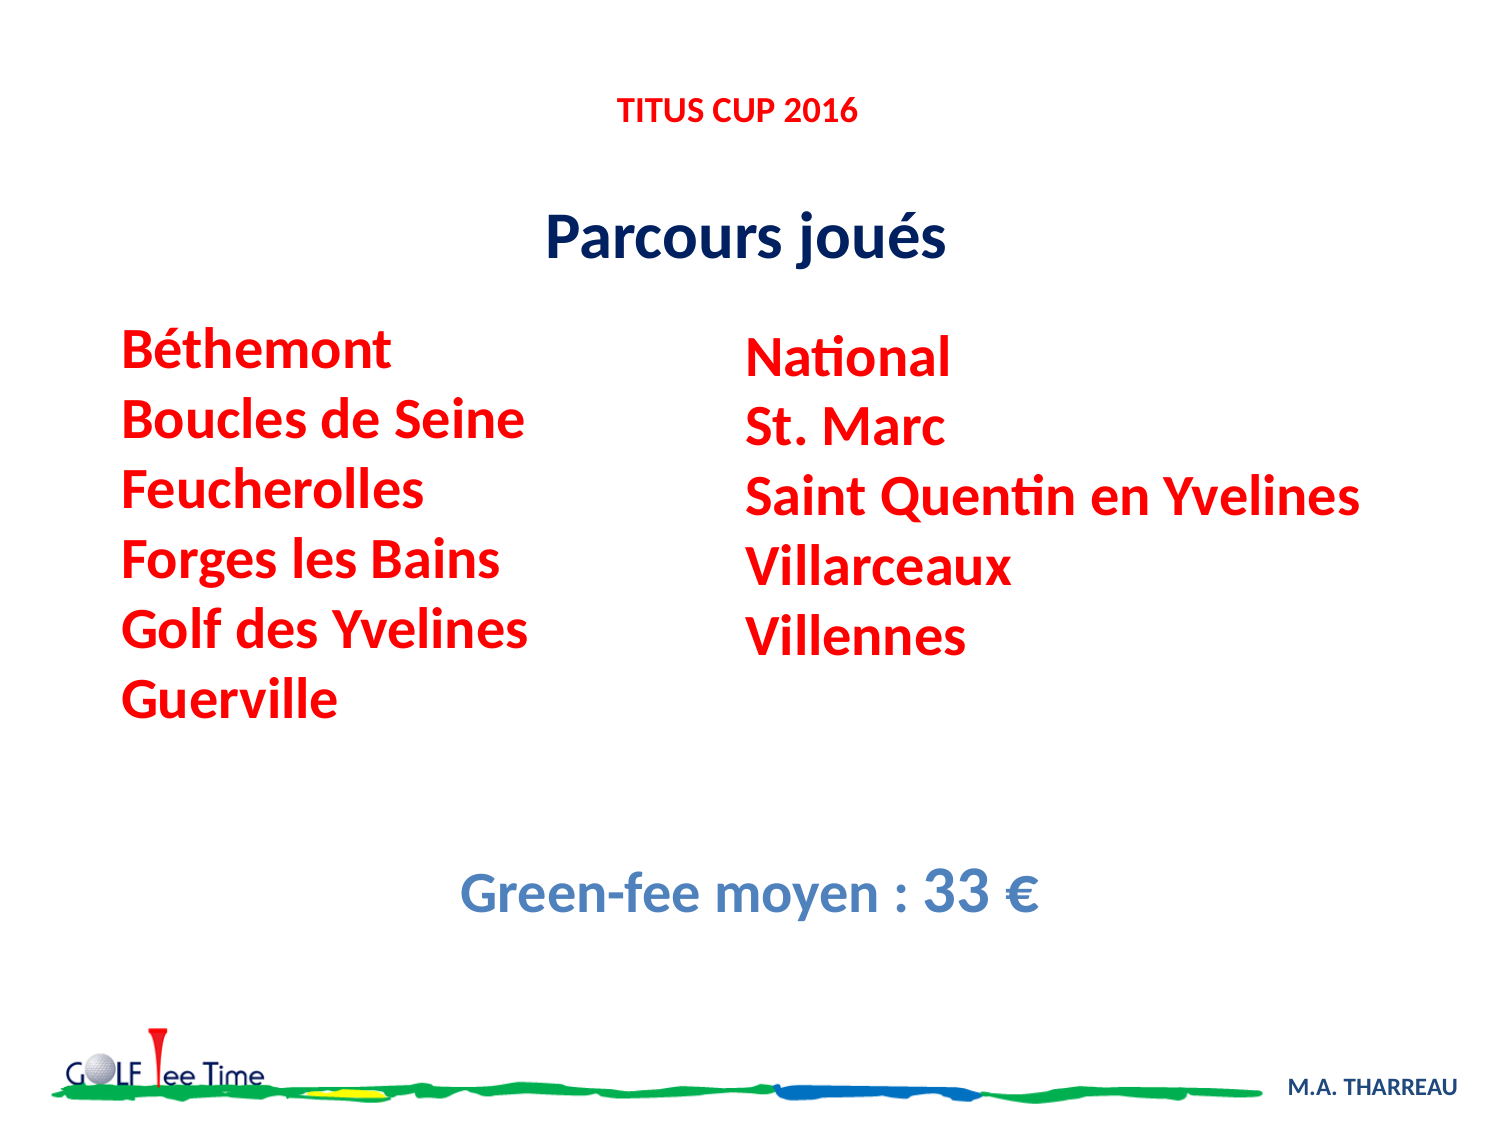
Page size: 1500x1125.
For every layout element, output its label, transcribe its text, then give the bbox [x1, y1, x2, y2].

text_box [29, 278, 1483, 925]
text_box Béthemont Boucles de Seine Feucherolles Forges les Bains Golf des Yvelines Guerville [106, 302, 657, 838]
text_box Green-fee moyen : 33 € [41, 838, 1459, 979]
picture [40, 1022, 1272, 1109]
subtitle Parcours joués [221, 184, 1272, 268]
text_box M.A. THARREAU [1277, 1063, 1500, 1108]
title TITUS CUP 2016 [100, 78, 1376, 138]
text_box National St. Marc Saint Quentin en Yvelines Villarceaux Villennes [730, 310, 1376, 675]
